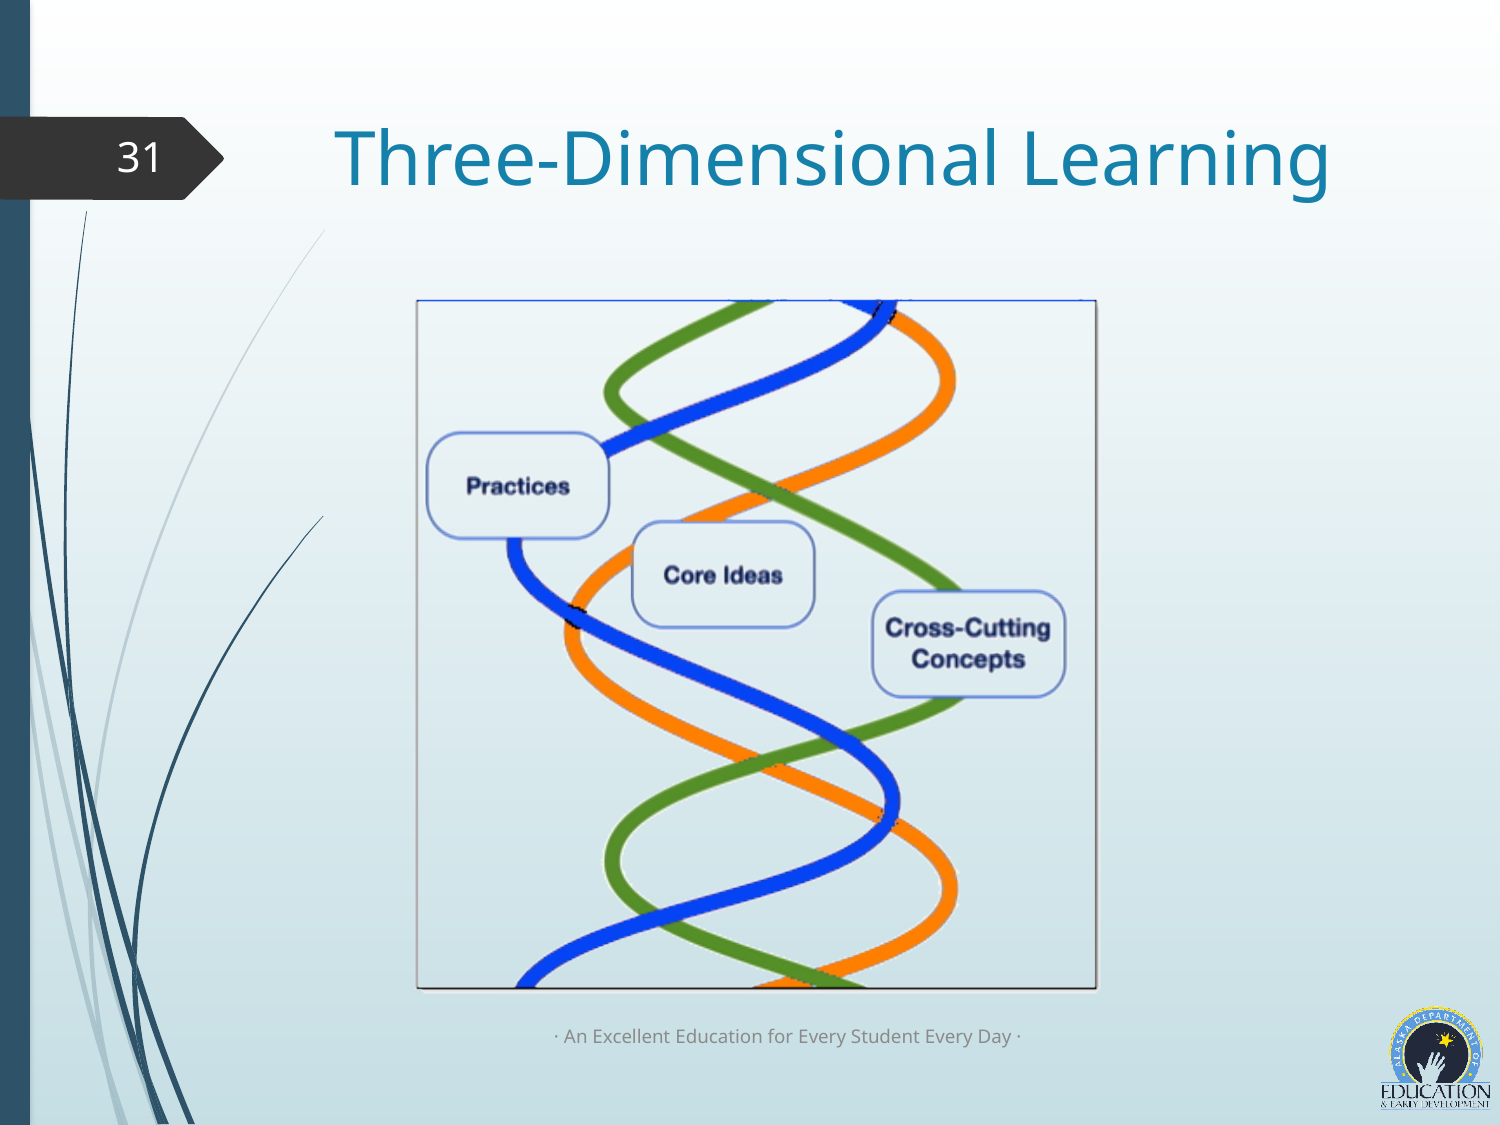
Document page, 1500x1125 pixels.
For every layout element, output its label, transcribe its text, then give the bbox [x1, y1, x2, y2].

slide_number 31 [83, 129, 180, 190]
title Three-Dimensional Learning [319, 102, 1400, 313]
picture [1380, 1006, 1491, 1110]
picture [412, 293, 1110, 1004]
footer · An Excellent Education for Every Student Every Day · [318, 1006, 1257, 1067]
